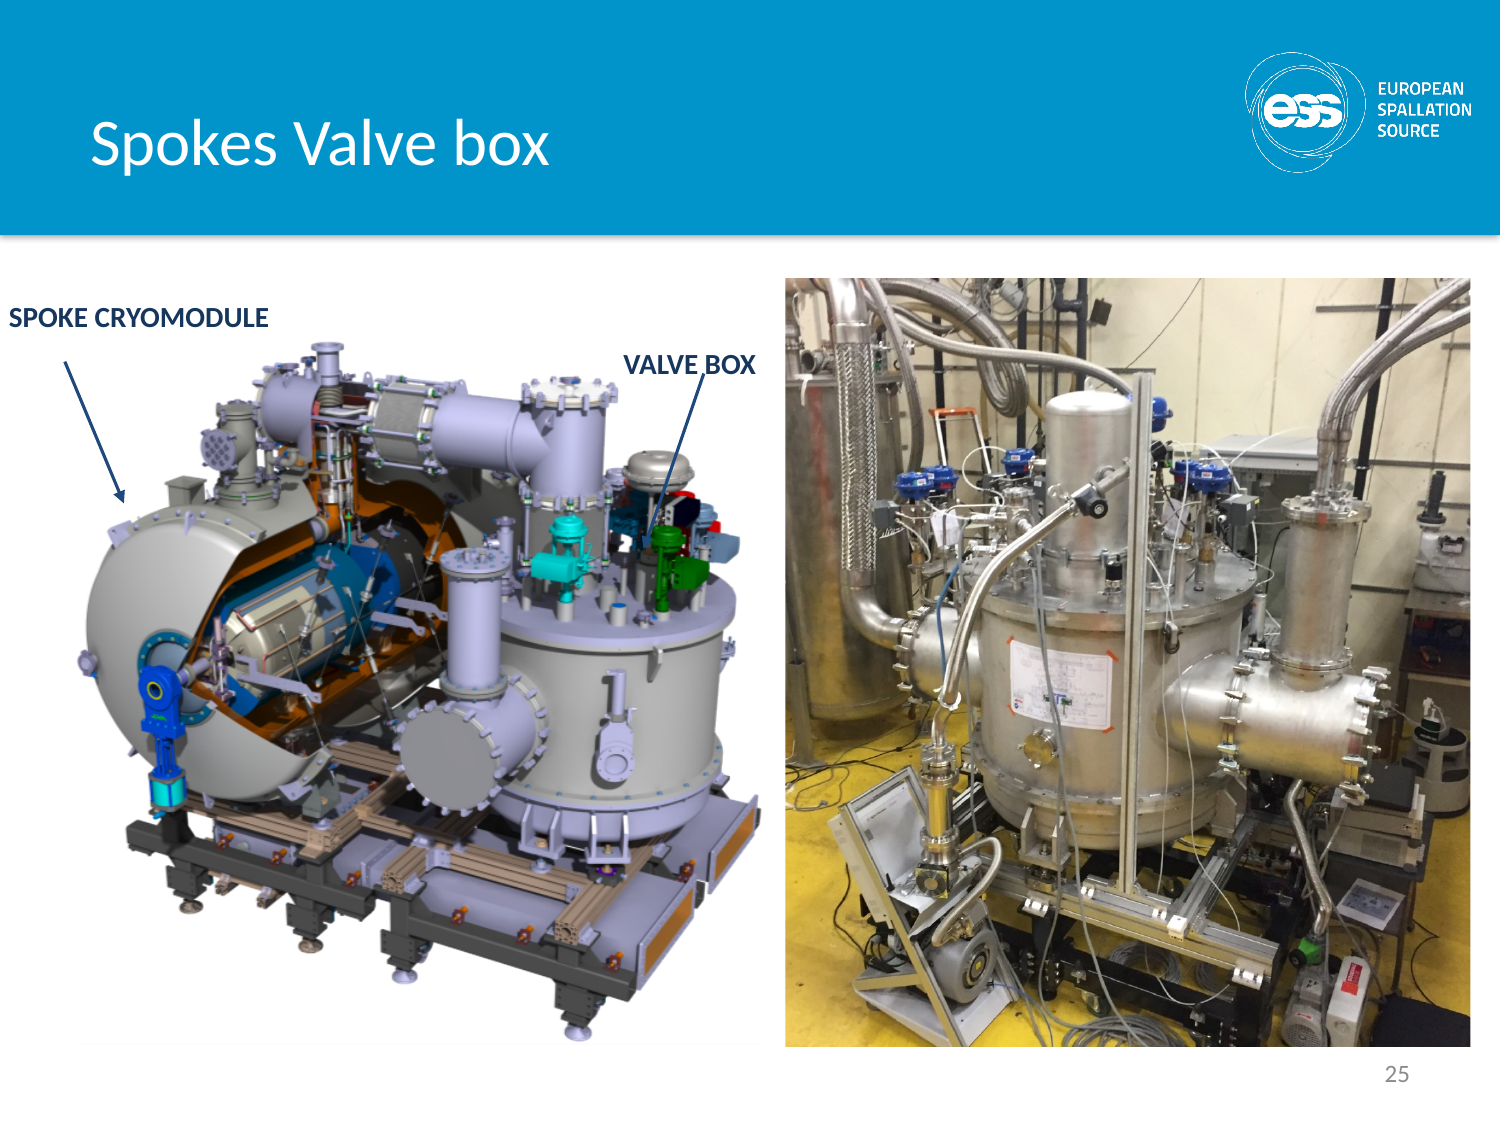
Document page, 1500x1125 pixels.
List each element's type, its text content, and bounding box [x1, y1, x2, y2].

picture [1436, 104, 1444, 115]
picture [1264, 94, 1342, 127]
title Spokes Valve box [75, 45, 1247, 233]
slide_number 25 [1074, 1055, 1425, 1103]
picture [1389, 104, 1393, 115]
picture [1423, 83, 1430, 94]
picture [785, 278, 1471, 1047]
picture [1409, 104, 1415, 115]
picture [1398, 109, 1406, 115]
picture [76, 337, 763, 1050]
picture [1379, 83, 1385, 94]
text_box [608, 337, 779, 550]
picture [1422, 125, 1428, 134]
picture [1454, 83, 1458, 94]
picture [1418, 104, 1423, 115]
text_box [0, 290, 300, 504]
picture [1443, 86, 1450, 93]
picture [1400, 83, 1407, 94]
picture [1432, 125, 1438, 136]
